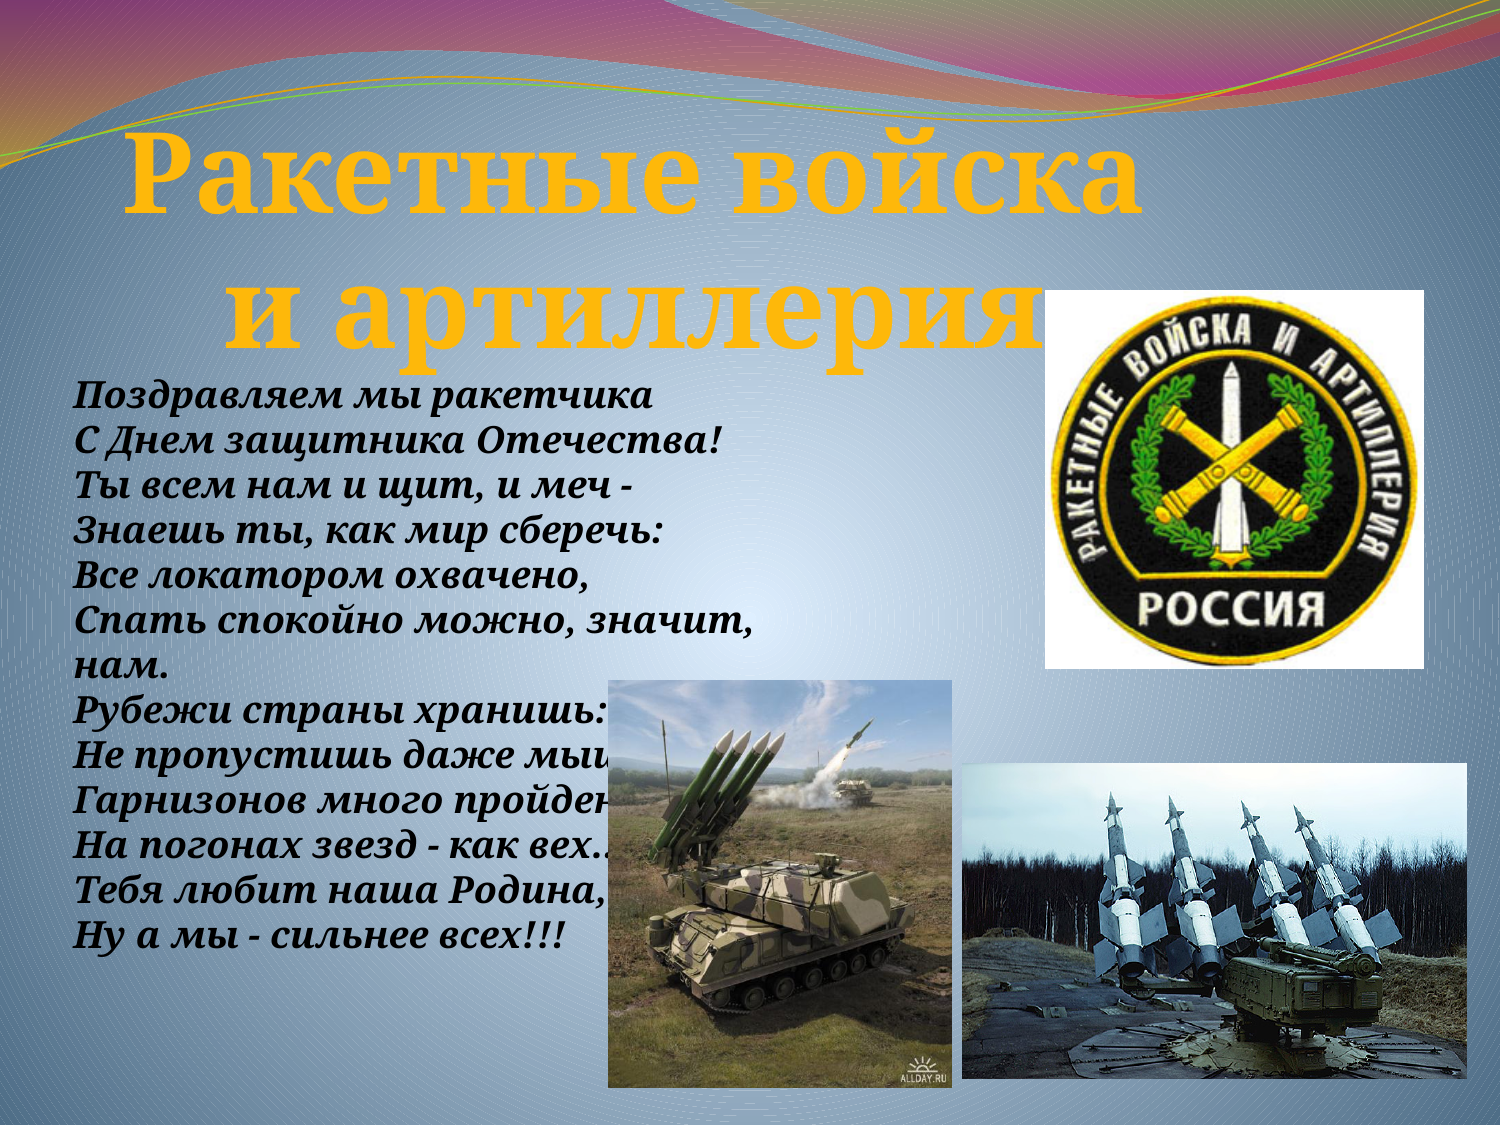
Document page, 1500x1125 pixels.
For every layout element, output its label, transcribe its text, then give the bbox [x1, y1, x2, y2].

picture [607, 680, 952, 1089]
picture [1045, 290, 1424, 670]
picture [962, 763, 1467, 1079]
text_box Поздравляем мы ракетчика С Днем защитника Отечества! Ты всем нам и щит, и меч - Знаешь ты, как мир сберечь: Все локатором охвачено, Спать спокойно можно, значит, нам. Рубежи страны хранишь: Не пропустишь даже мышь! Гарнизонов много пройдено, На погонах звезд - как вех... Тебя любит наша Родина, Ну а мы - сильнее всех!!! [58, 363, 844, 963]
text_box Ракетные войска и артиллерия [105, 93, 1164, 379]
